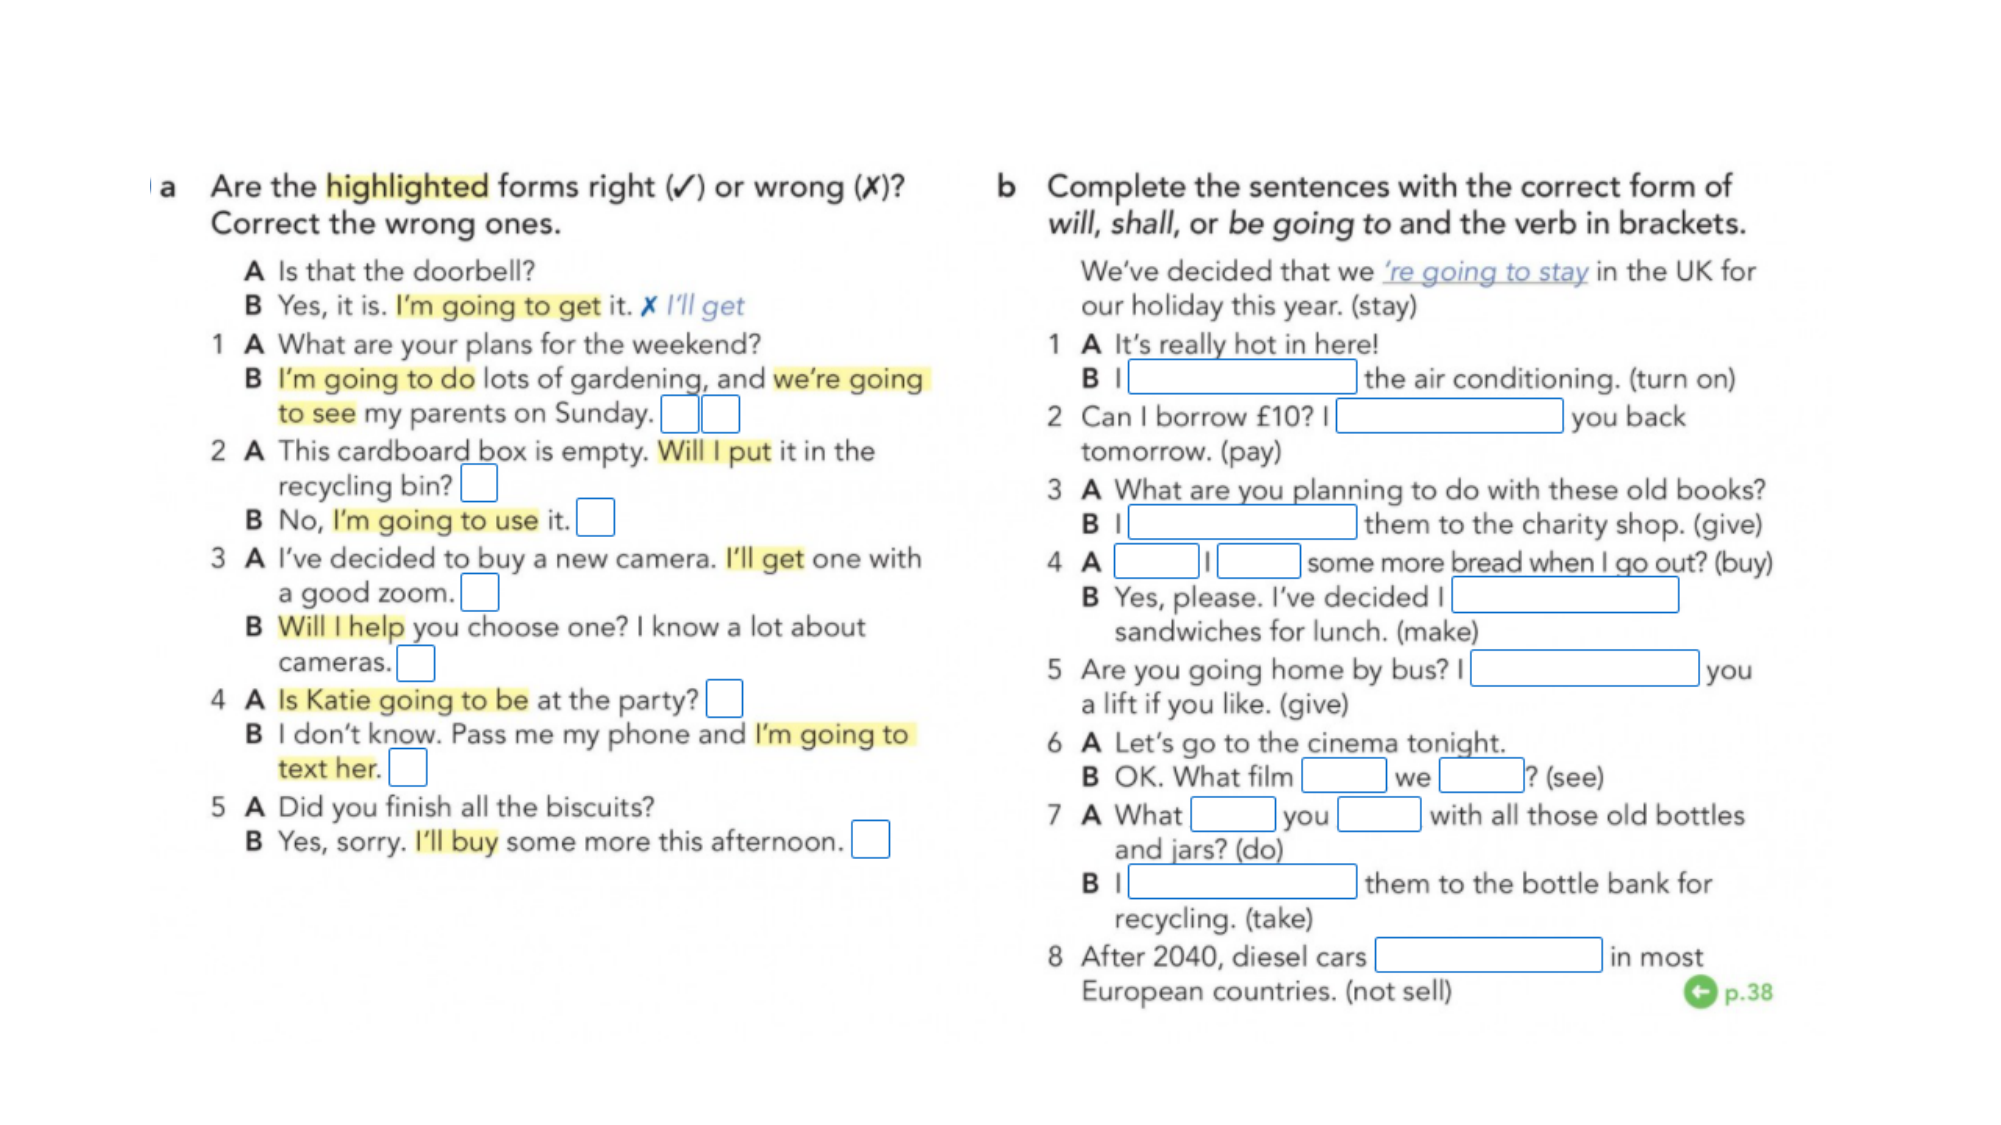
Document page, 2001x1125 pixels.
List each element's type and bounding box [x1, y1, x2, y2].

picture [149, 158, 1833, 1045]
